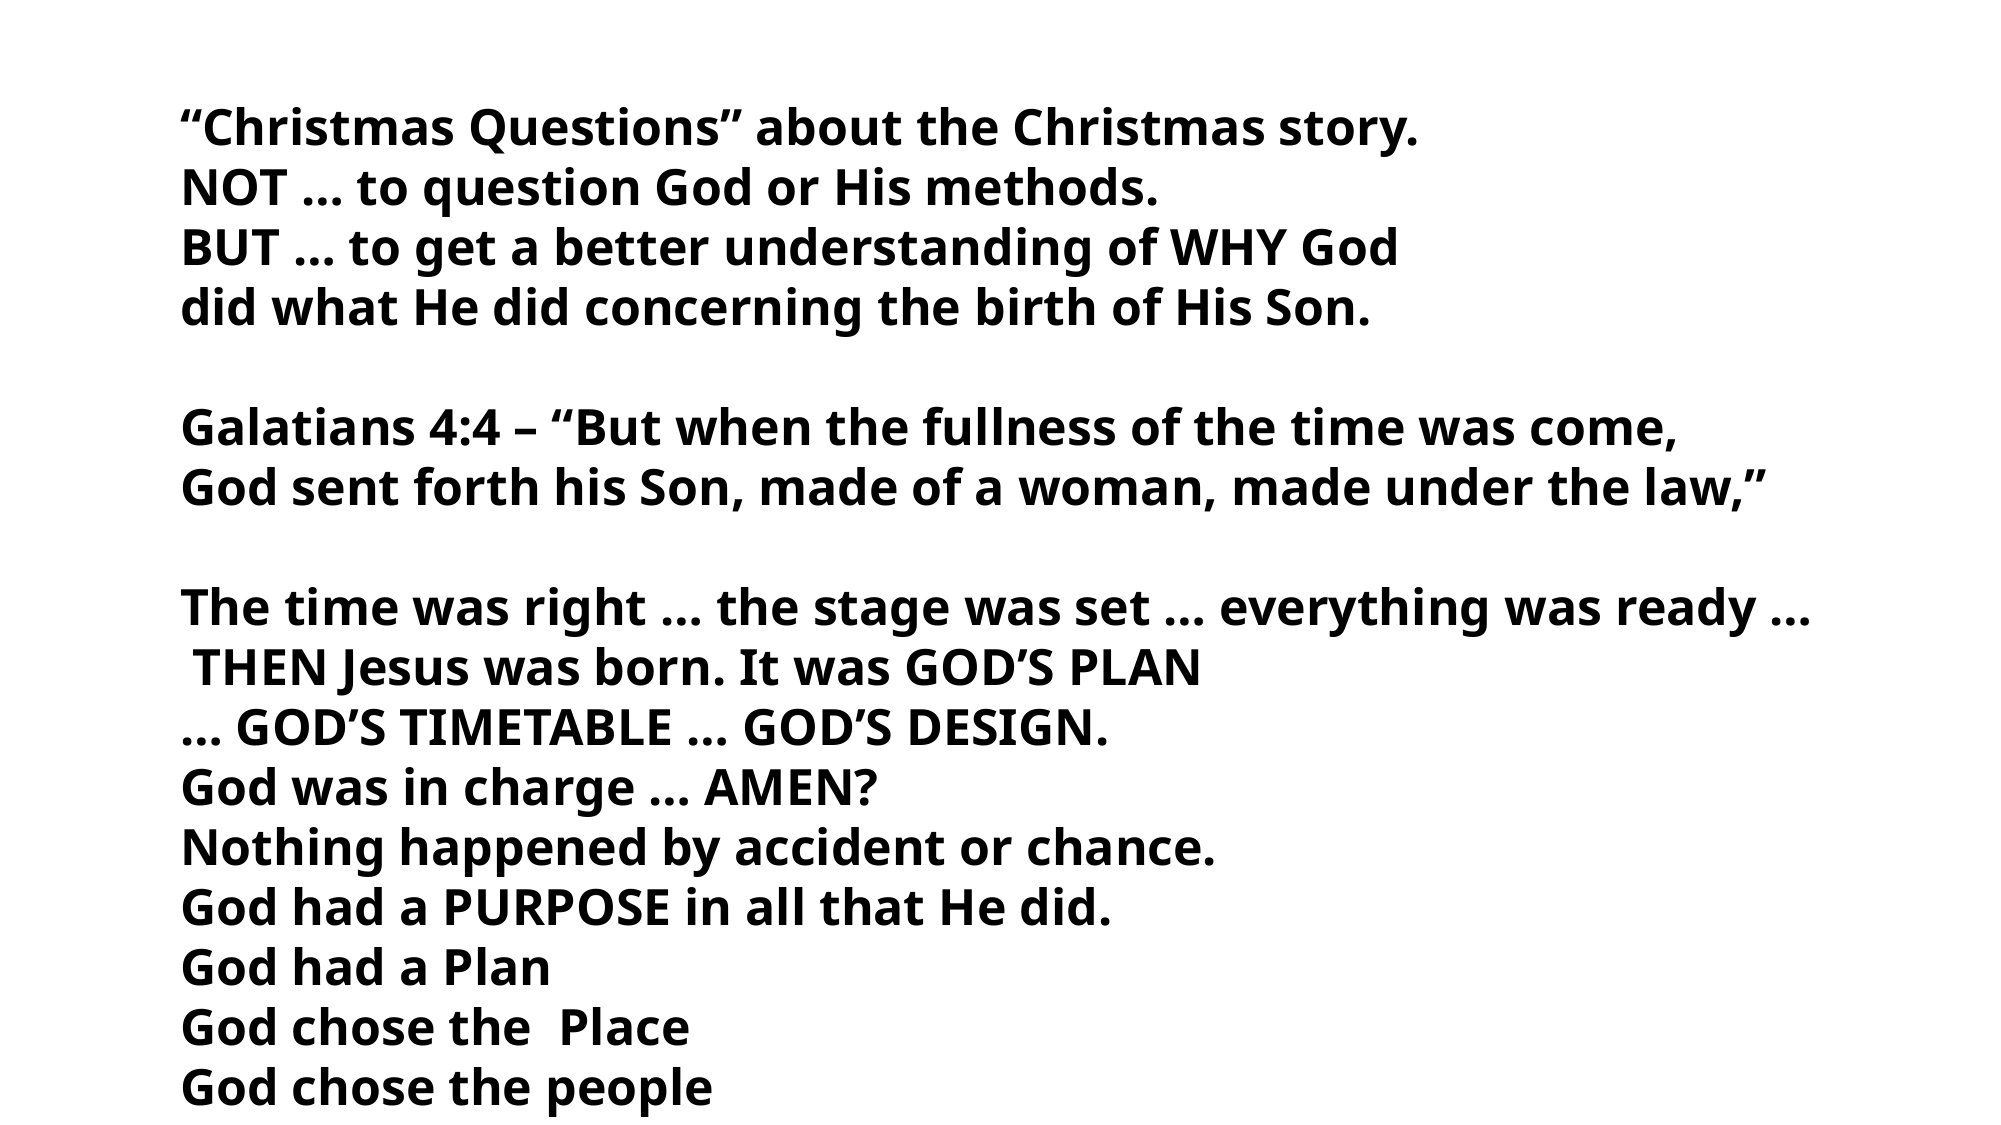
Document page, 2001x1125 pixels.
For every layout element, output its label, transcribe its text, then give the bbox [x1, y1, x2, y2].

list “Christmas Questions” about the Christmas story. NOT … to question God or His methods. BUT … to get a better understanding of WHY God did what He did concerning the birth of His Son. Galatians 4:4 – “But when the fullness of the time was come, God sent forth his Son, made of a woman, made under the law,” The time was right … the stage was set … everything was ready … THEN Jesus was born. It was GOD’S PLAN … GOD’S TIMETABLE … GOD’S DESIGN. God was in charge … AMEN? Nothing happened by accident or chance. God had a PURPOSE in all that He did. God had a Plan God chose the Place God chose the people [165, 87, 1890, 1066]
